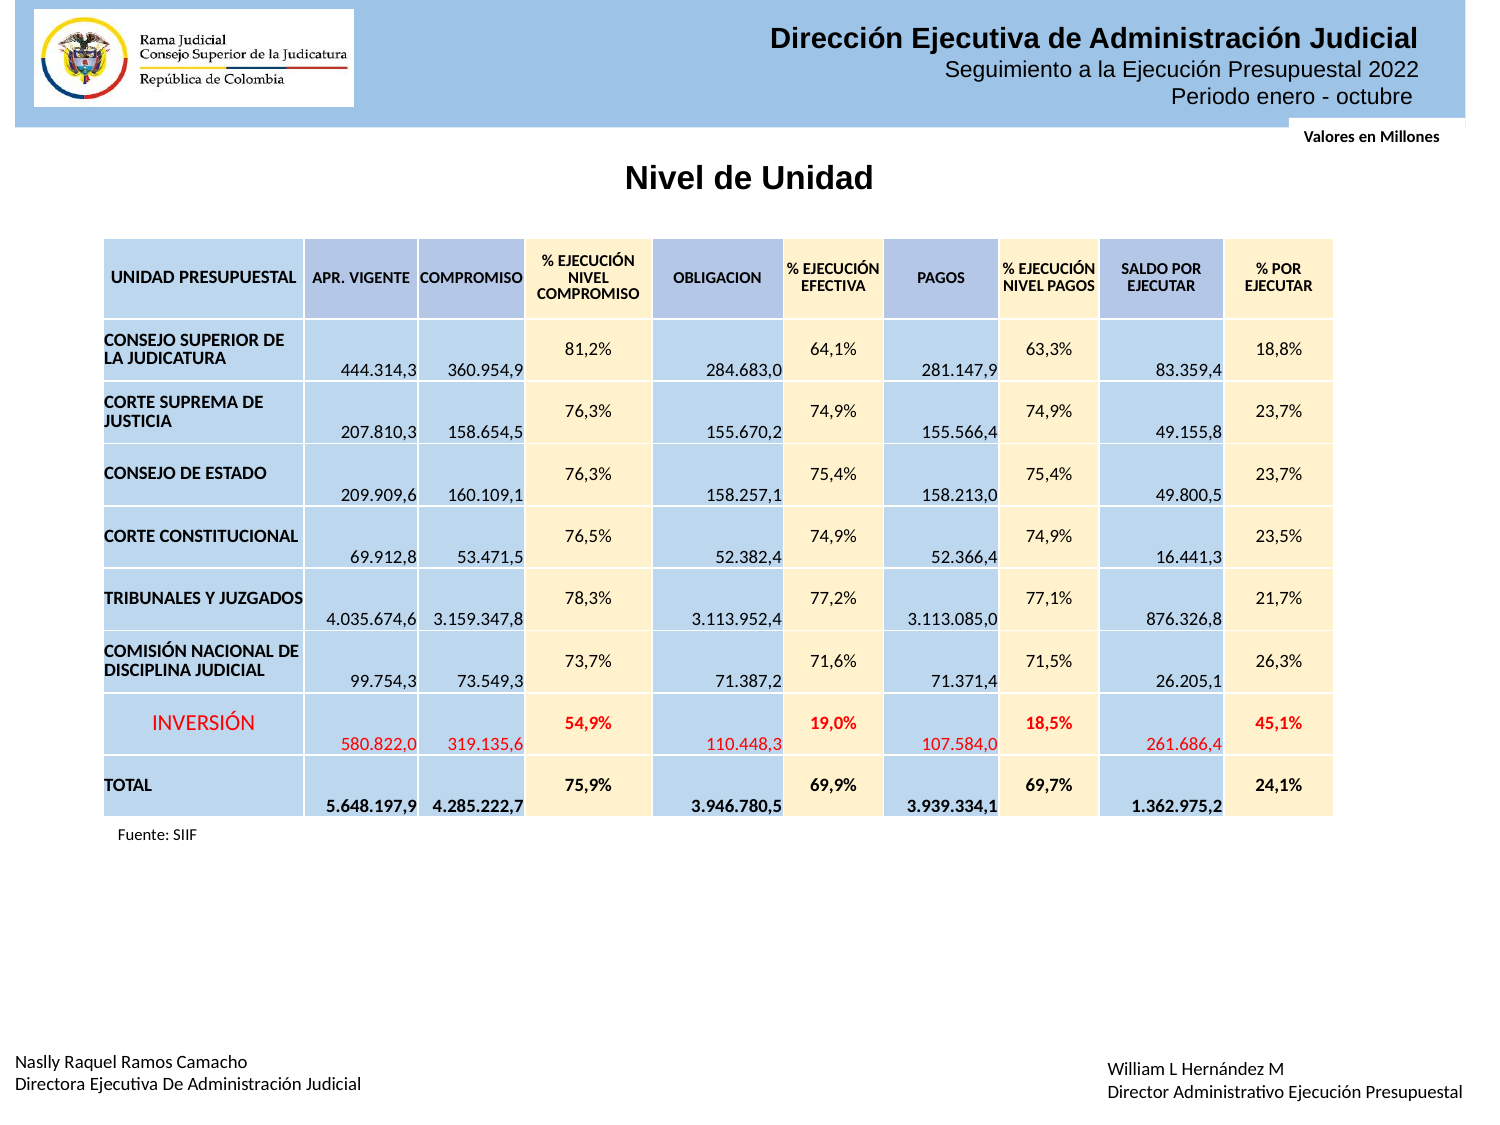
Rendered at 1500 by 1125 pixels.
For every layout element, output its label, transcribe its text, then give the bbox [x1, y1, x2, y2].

table_cell 158.654,5 [419, 382, 524, 443]
table_cell 26.205,1 [1100, 631, 1223, 692]
table_cell 18,5% [1000, 694, 1098, 754]
table_cell 24,1% [1225, 756, 1333, 816]
table_cell 155.670,2 [653, 382, 783, 443]
table_cell 261.686,4 [1100, 694, 1223, 754]
table_header UNIDAD PRESUPUESTAL [104, 239, 303, 318]
table_cell 71.387,2 [653, 631, 783, 692]
table_cell 75,4% [1000, 444, 1098, 505]
table_cell 21,7% [1225, 569, 1333, 630]
table_cell 78,3% [526, 569, 651, 630]
table_cell 64,1% [784, 320, 883, 380]
table_cell 4.035.674,6 [305, 569, 417, 630]
text_box Dirección Ejecutiva de Administración Judicial Seguimiento a la Ejecución Presupuestal 2022 Periodo enero - octubre [749, 0, 1435, 144]
text_box William L Hernández M Director Administrativo Ejecución Presupuestal [1092, 1049, 1500, 1125]
table_cell 69,9% [784, 756, 883, 816]
text_box Valores en Millones [1288, 117, 1466, 153]
table_header % POR EJECUTAR [1225, 239, 1333, 318]
table_cell 107.584,0 [884, 694, 998, 754]
table_cell 81,2% [526, 320, 651, 380]
table_cell 18,8% [1225, 320, 1333, 380]
table_cell 26,3% [1225, 631, 1333, 692]
table_cell 75,9% [526, 756, 651, 816]
table_cell 71,6% [784, 631, 883, 692]
table_cell 209.909,6 [305, 444, 417, 505]
table_cell 23,7% [1225, 382, 1333, 443]
table_cell 69.912,8 [305, 507, 417, 567]
table_header % EJECUCIÓN NIVEL COMPROMISO [526, 239, 651, 318]
table_cell 1.362.975,2 [1100, 756, 1223, 816]
table_cell 3.113.085,0 [884, 569, 998, 630]
table_cell 77,2% [784, 569, 883, 630]
table_cell 23,5% [1225, 507, 1333, 567]
table_cell 158.213,0 [884, 444, 998, 505]
table_cell 5.648.197,9 [305, 756, 417, 816]
table_cell 76,3% [526, 444, 651, 505]
table_cell TOTAL [104, 756, 303, 816]
table_cell 77,1% [1000, 569, 1098, 630]
table_cell 16.441,3 [1100, 507, 1223, 567]
table_cell CONSEJO DE ESTADO [104, 444, 303, 505]
table_cell TRIBUNALES Y JUZGADOS [104, 569, 303, 630]
table_cell 444.314,3 [305, 320, 417, 380]
table_cell 49.800,5 [1100, 444, 1223, 505]
table_cell 110.448,3 [653, 694, 783, 754]
table_cell 23,7% [1225, 444, 1333, 505]
text_box Naslly Raquel Ramos Camacho Directora Ejecutiva De Administración Judicial [0, 1041, 806, 1102]
text_box [1435, 0, 1466, 117]
table_header % EJECUCIÓN NIVEL PAGOS [1000, 239, 1098, 318]
table_cell 53.471,5 [419, 507, 524, 567]
table_header OBLIGACION [653, 239, 783, 318]
table_cell 52.382,4 [653, 507, 783, 567]
table_cell COMISIÓN NACIONAL DE DISCIPLINA JUDICIAL [104, 631, 303, 692]
table_cell 52.366,4 [884, 507, 998, 567]
table_cell 73.549,3 [419, 631, 524, 692]
table_header APR. VIGENTE [305, 239, 417, 318]
table_cell 49.155,8 [1100, 382, 1223, 443]
table_cell 73,7% [526, 631, 651, 692]
table_cell 876.326,8 [1100, 569, 1223, 630]
table_cell 580.822,0 [305, 694, 417, 754]
table_cell 83.359,4 [1100, 320, 1223, 380]
table_cell 71.371,4 [884, 631, 998, 692]
text_box [15, 0, 749, 128]
table_cell 74,9% [1000, 382, 1098, 443]
table_cell 3.159.347,8 [419, 569, 524, 630]
table_cell 54,9% [526, 694, 651, 754]
table_cell CONSEJO SUPERIOR DE LA JUDICATURA [104, 320, 303, 380]
table_header COMPROMISO [419, 239, 524, 318]
table_cell 74,9% [784, 382, 883, 443]
table_cell 74,9% [1000, 507, 1098, 567]
table_cell 3.939.334,1 [884, 756, 998, 816]
table_cell 71,5% [1000, 631, 1098, 692]
table_cell 155.566,4 [884, 382, 998, 443]
table_cell 319.135,6 [419, 694, 524, 754]
table_cell 4.285.222,7 [419, 756, 524, 816]
table_cell 75,4% [784, 444, 883, 505]
text_box Fuente: SIIF [102, 818, 221, 852]
table_cell 284.683,0 [653, 320, 783, 380]
table_cell 360.954,9 [419, 320, 524, 380]
table_header SALDO POR EJECUTAR [1100, 239, 1223, 318]
table_header % EJECUCIÓN EFECTIVA [784, 239, 883, 318]
table_cell INVERSIÓN [104, 694, 303, 754]
table_cell 99.754,3 [305, 631, 417, 692]
table_cell 3.113.952,4 [653, 569, 783, 630]
table_cell 3.946.780,5 [653, 756, 783, 816]
table_cell 76,3% [526, 382, 651, 443]
table_header PAGOS [884, 239, 998, 318]
table_cell 160.109,1 [419, 444, 524, 505]
table_cell 76,5% [526, 507, 651, 567]
table_cell CORTE CONSTITUCIONAL [104, 507, 303, 567]
text_box [0, 68, 31, 129]
picture [34, 9, 355, 107]
table_cell 207.810,3 [305, 382, 417, 443]
text_box Nivel de Unidad [147, 148, 1353, 204]
table_cell 158.257,1 [653, 444, 783, 505]
table_cell 69,7% [1000, 756, 1098, 816]
table_cell 45,1% [1225, 694, 1333, 754]
table_cell CORTE SUPREMA DE JUSTICIA [104, 382, 303, 443]
table_cell 281.147,9 [884, 320, 998, 380]
table_cell 74,9% [784, 507, 883, 567]
table_cell 19,0% [784, 694, 883, 754]
table_cell 63,3% [1000, 320, 1098, 380]
